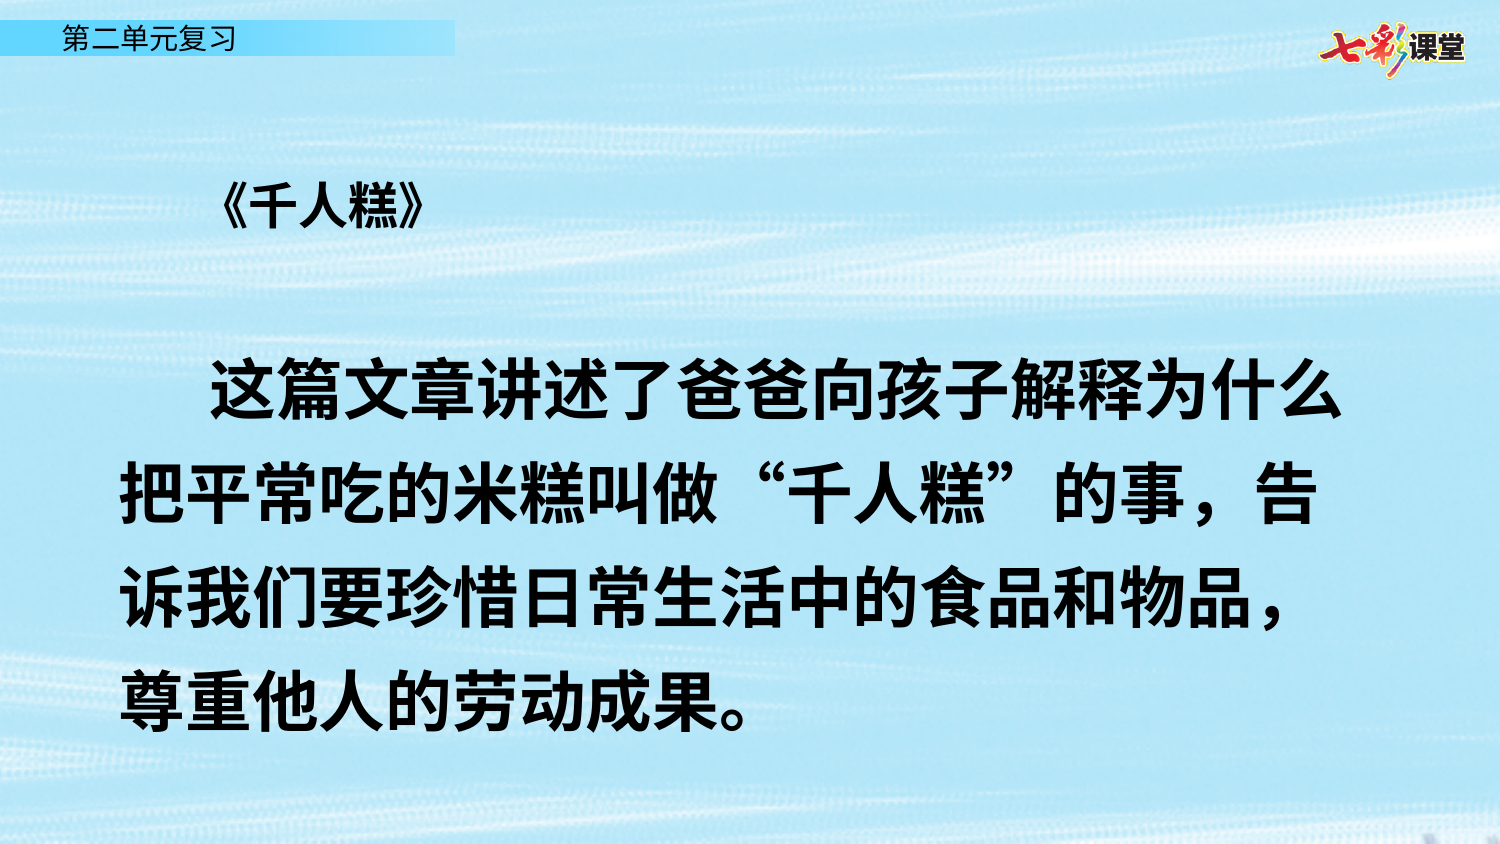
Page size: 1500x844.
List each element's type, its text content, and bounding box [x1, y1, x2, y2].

text_box √ [0, 0, 1500, 844]
text_box 《千人糕》 这篇文章讲述了爸爸向孩子解释为什么把平常吃的米糕叫做“千人糕”的事，告诉我们要珍惜日常生活中的食品和物品，尊重他人的劳动成果。 [103, 136, 1396, 832]
picture [1316, 20, 1468, 80]
